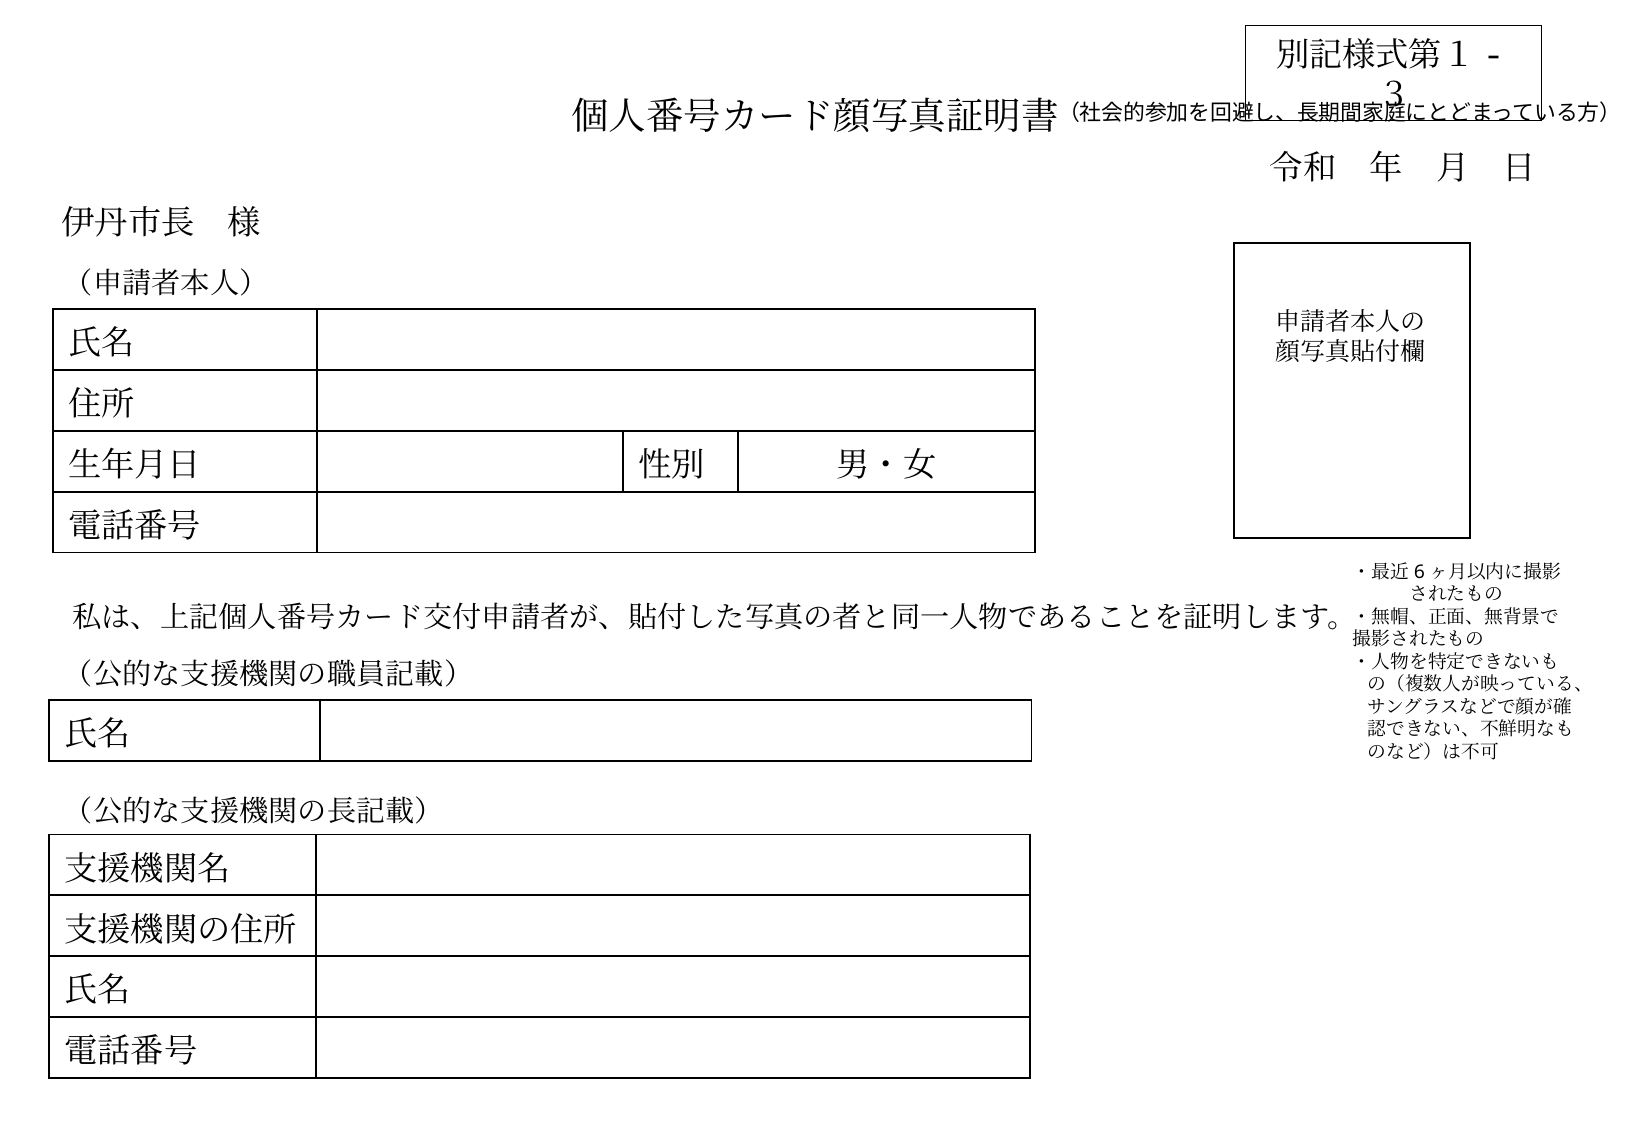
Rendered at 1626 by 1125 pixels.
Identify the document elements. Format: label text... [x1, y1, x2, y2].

table_cell 生年月日 [54, 432, 316, 491]
table_cell 性別 [624, 432, 737, 491]
table_cell [317, 896, 1029, 955]
text_box （社会的参加を回避し、長期間家庭にとどまっている方） [1043, 91, 1625, 132]
text_box （公的な支援機関の長記載） [49, 785, 975, 835]
table_cell 電話番号 [54, 493, 316, 552]
table_header 氏名 [54, 310, 316, 369]
table_header 支援機関名 [50, 835, 315, 894]
text_box 私は、上記個人番号カード交付申請者が、貼付した写真の者と同一人物であることを証明します。 [57, 590, 1338, 641]
text_box [1233, 242, 1471, 539]
table_cell 住所 [54, 371, 316, 430]
table_cell 氏名 [50, 957, 315, 1016]
table_cell [317, 1018, 1029, 1077]
text_box ・最近6ヶ月以内に撮影 されたもの ・無帽、正面、無背景で撮影されたもの ・人物を特定できないもの（複数人が映っている、サングラスなどで顔が確認できない、不鮮明なものなど）は不可 [1338, 551, 1591, 770]
text_box 令和 年 月 日 [1255, 138, 1591, 194]
text_box （申請者本人） [49, 257, 975, 307]
table_cell 支援機関の住所 [50, 896, 315, 955]
table_header 氏名 [50, 701, 319, 760]
text_box 伊丹市長 様 [46, 194, 579, 249]
text_box 個人番号カード顔写真証明書 [234, 84, 1396, 144]
table_cell 電話番号 [50, 1018, 315, 1077]
table_cell [318, 493, 1034, 552]
table_cell [318, 432, 622, 491]
table_cell 男・女 [739, 432, 1034, 491]
text_box 別記様式第１-３ [1245, 25, 1542, 91]
table_header [317, 835, 1029, 894]
table_header [318, 310, 1034, 369]
text_box （公的な支援機関の職員記載） [49, 647, 975, 698]
text_box 申請者本人の 顔写真貼付欄 [1260, 298, 1444, 373]
table_cell [318, 371, 1034, 430]
table_header [321, 701, 1031, 760]
table_cell [317, 957, 1029, 1016]
